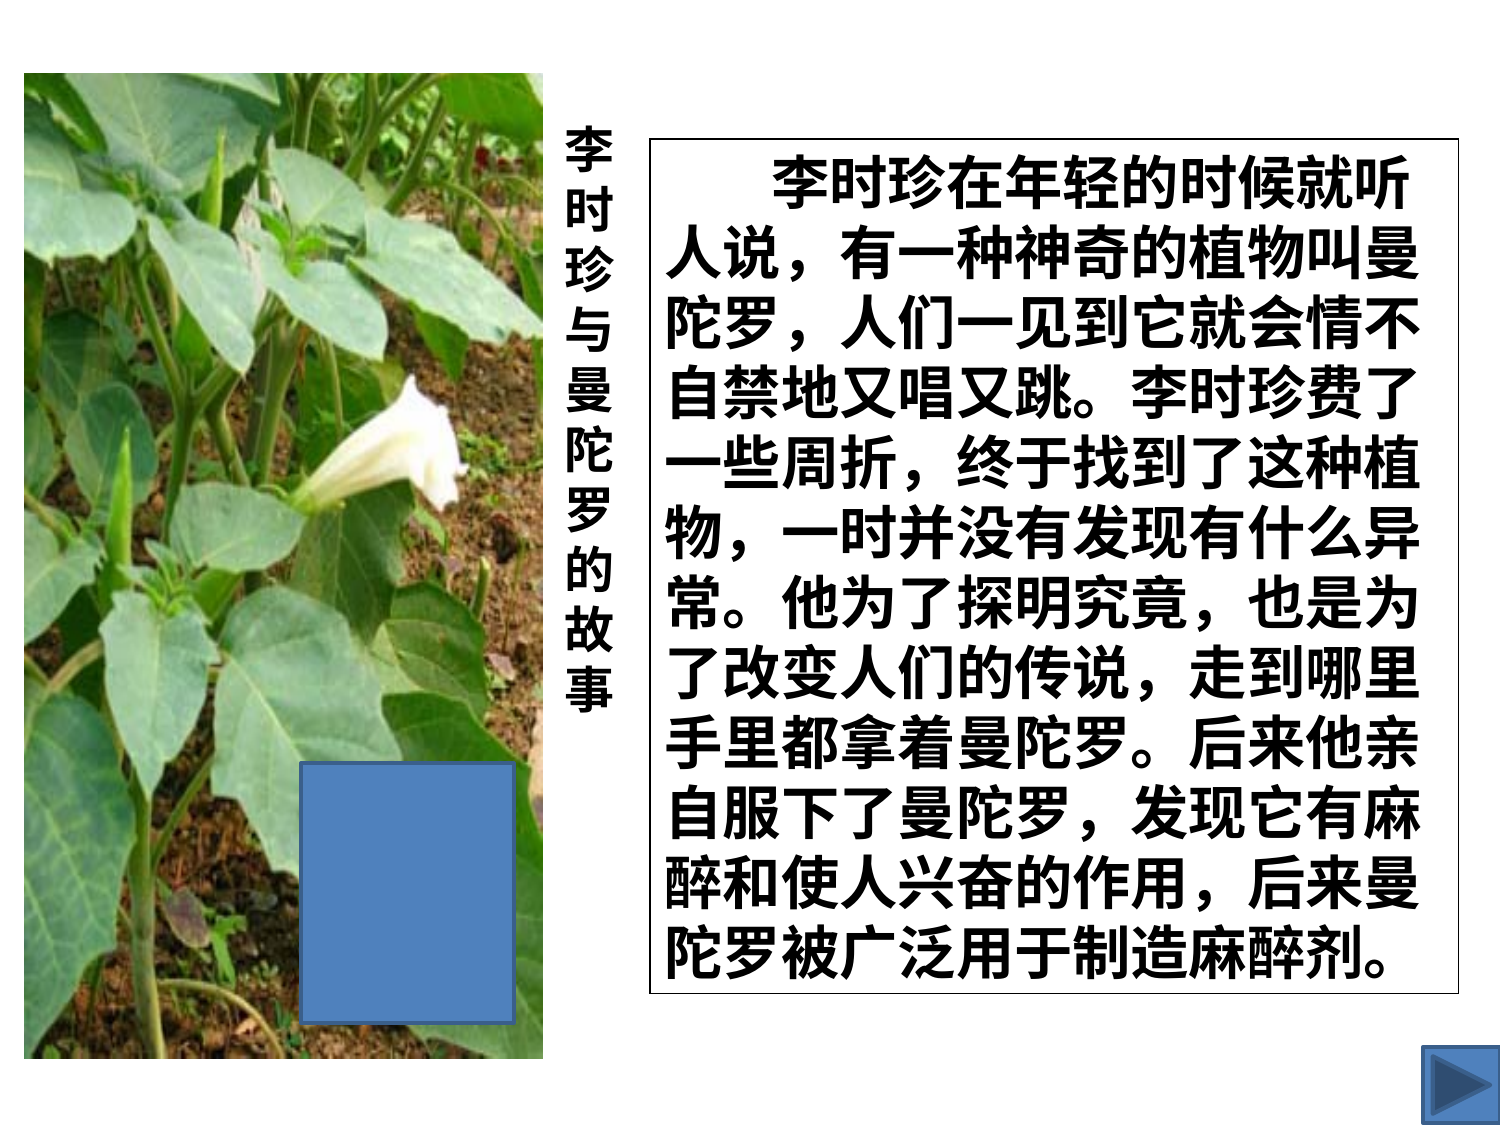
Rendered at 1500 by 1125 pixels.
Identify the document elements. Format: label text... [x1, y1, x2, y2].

text_box [1421, 1045, 1500, 1125]
picture [24, 73, 543, 1059]
text_box 李时珍与曼陀罗的故事 [549, 110, 638, 726]
text_box 李时珍在年轻的时候就听人说，有一种神奇的植物叫曼陀罗，人们一见到它就会情不自禁地又唱又跳。李时珍费了一些周折，终于找到了这种植物，一时并没有发现有什么异常。他为了探明究竟，也是为了改变人们的传说，走到哪里手里都拿着曼陀罗。后来他亲自服下了曼陀罗，发现它有麻醉和使人兴奋的作用，后来曼陀罗被广泛用于制造麻醉剂。 [650, 139, 1459, 994]
